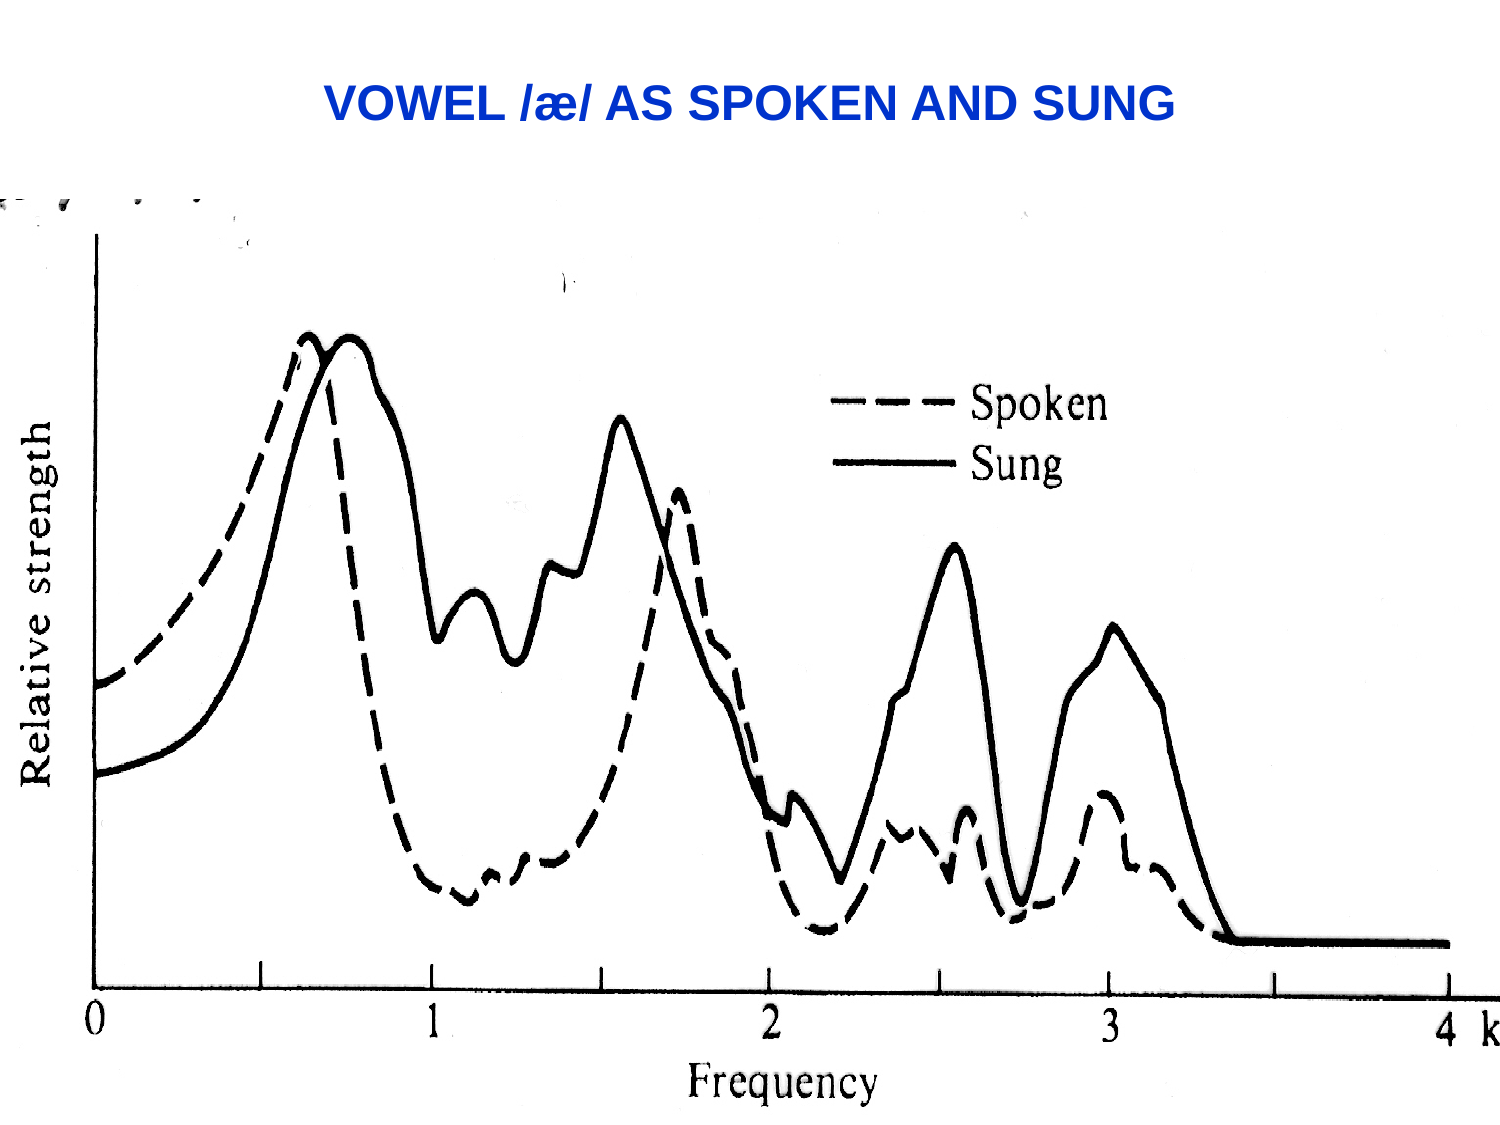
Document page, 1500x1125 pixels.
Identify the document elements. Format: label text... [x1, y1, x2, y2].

picture [0, 199, 1500, 1125]
title VOWEL /æ/ AS SPOKEN AND SUNG [112, 62, 1388, 138]
